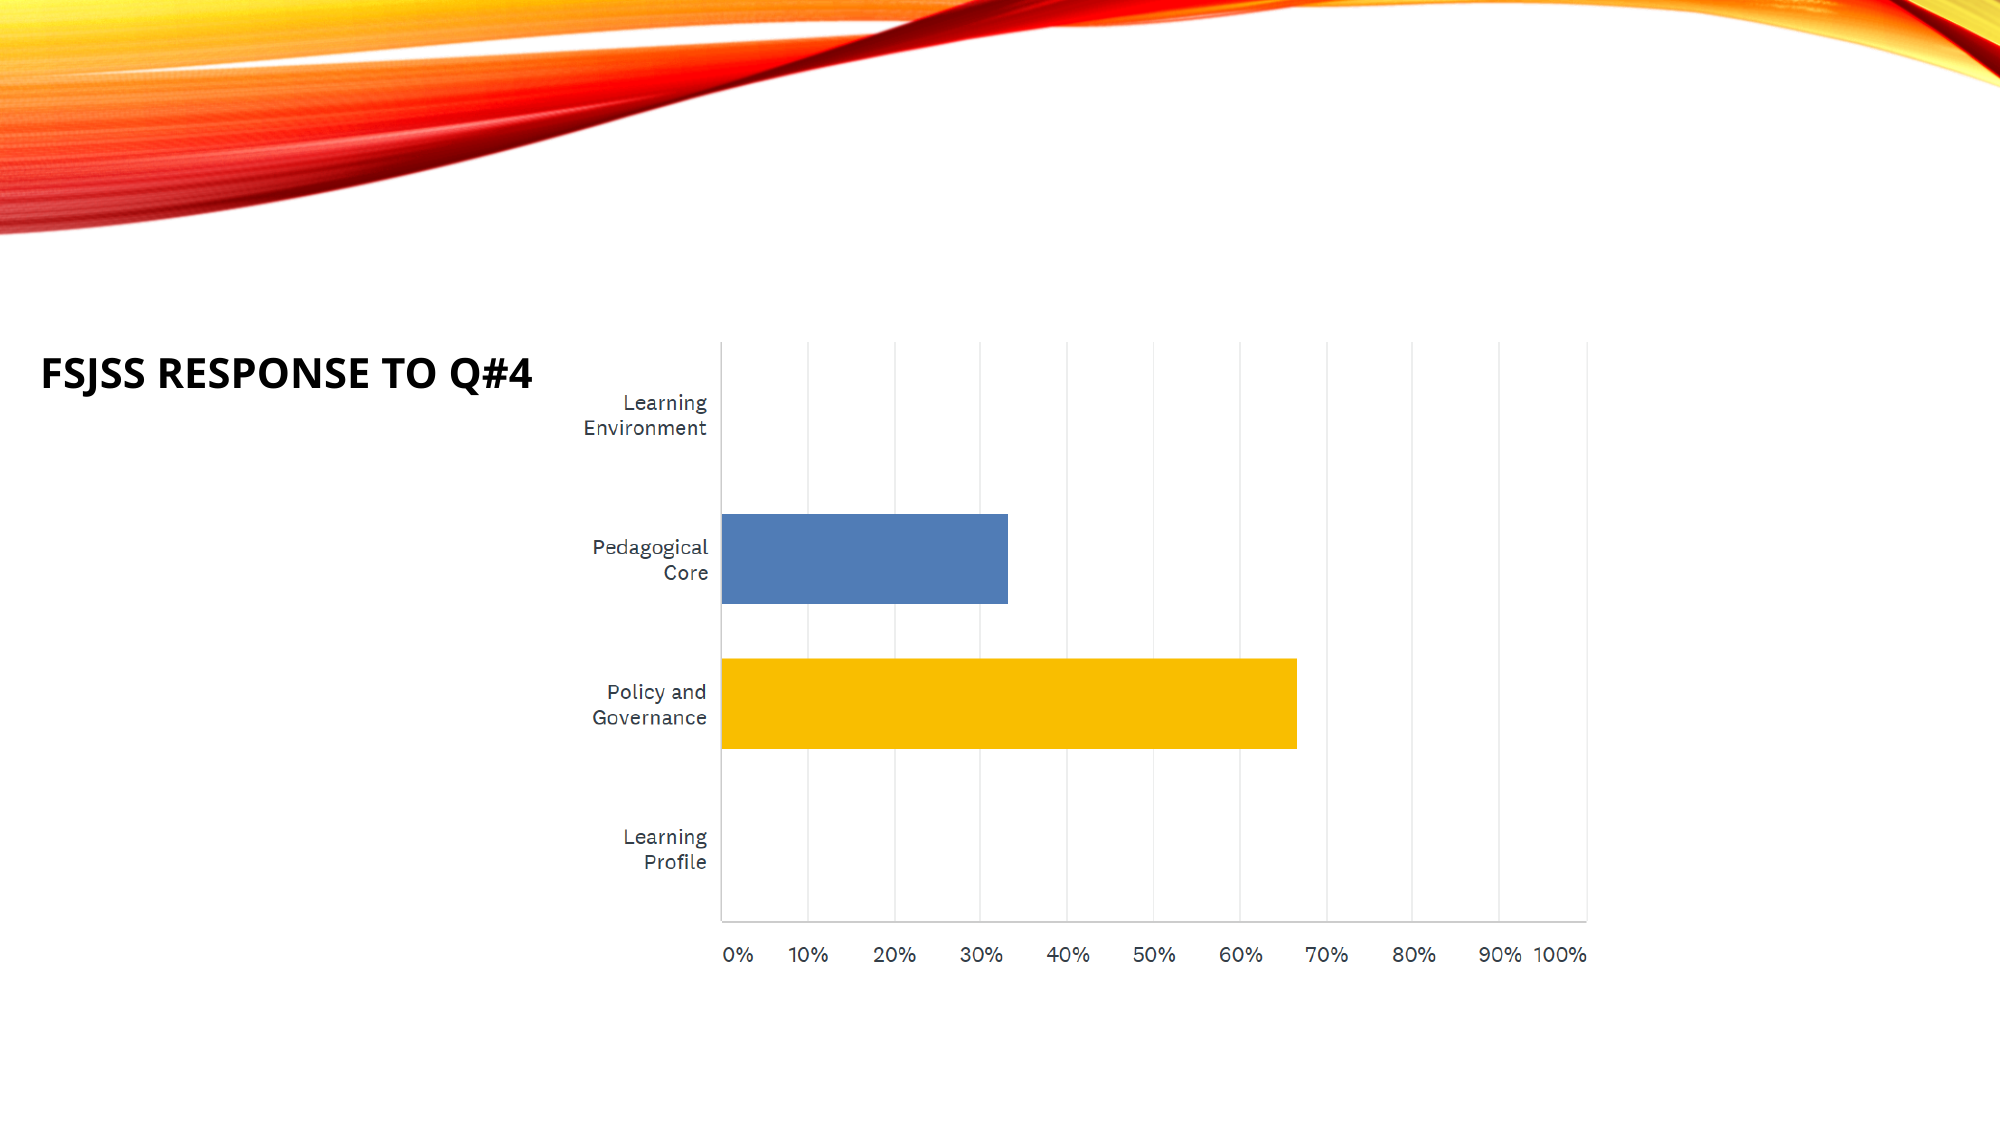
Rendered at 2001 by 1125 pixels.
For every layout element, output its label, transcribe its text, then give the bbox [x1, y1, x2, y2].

text_box FSJSS RESPONSE TO Q#4 [25, 339, 548, 405]
picture [551, 326, 1709, 991]
picture [0, 0, 2000, 237]
